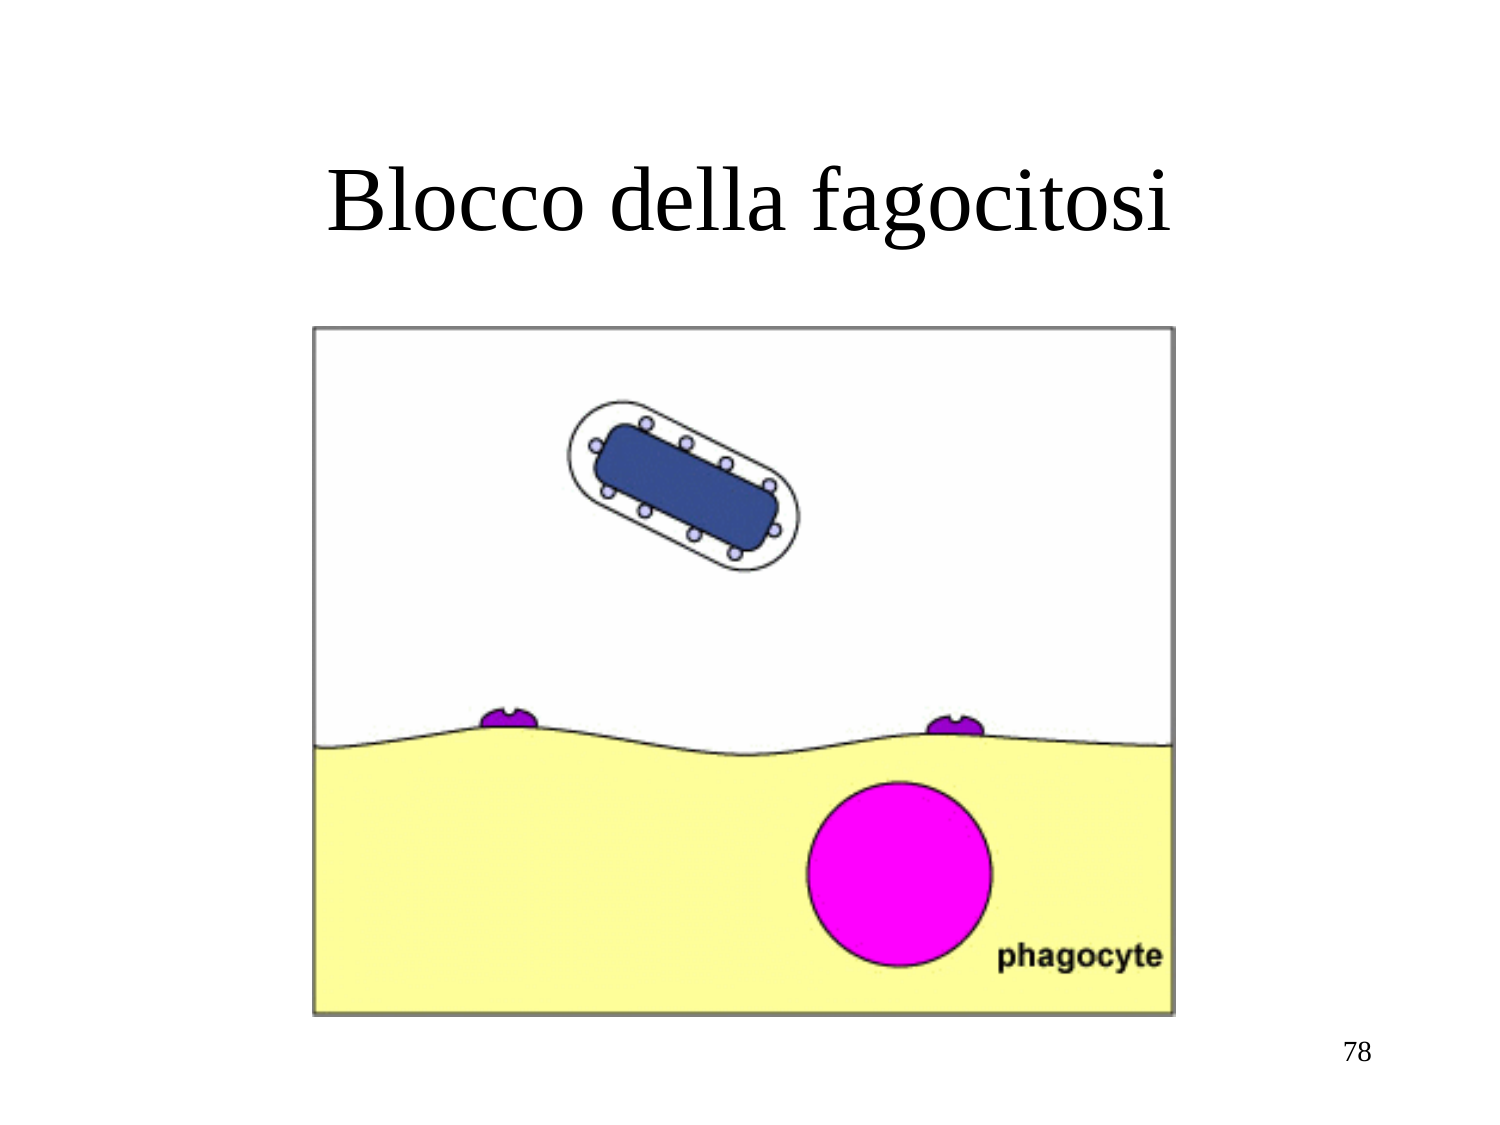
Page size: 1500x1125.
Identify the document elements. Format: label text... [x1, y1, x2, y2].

title Blocco della fagocitosi [112, 99, 1388, 288]
slide_number 78 [1074, 1024, 1388, 1101]
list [312, 326, 1176, 1018]
